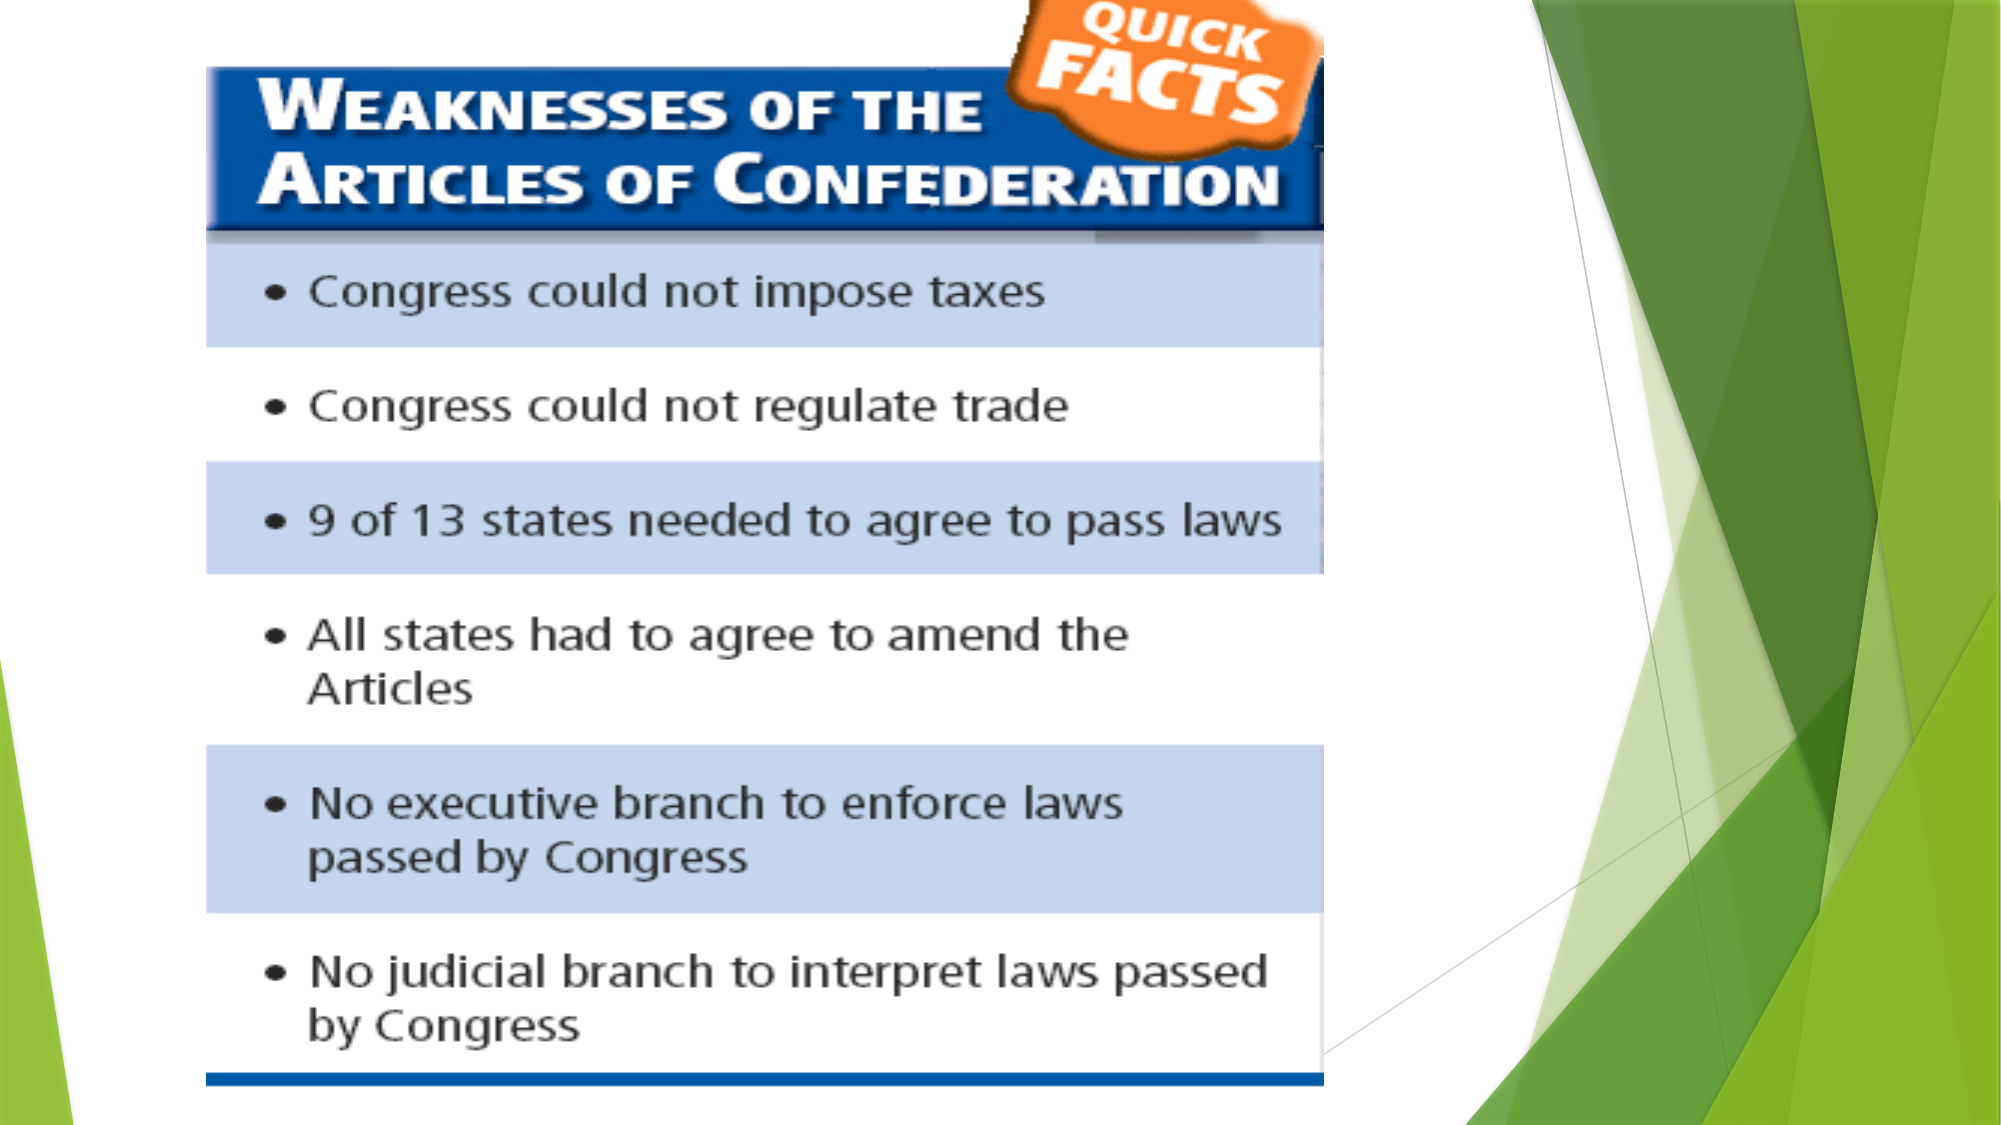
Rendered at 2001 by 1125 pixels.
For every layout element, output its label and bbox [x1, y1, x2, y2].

text_box [1349, 987, 1517, 1125]
picture [205, 0, 1324, 1125]
